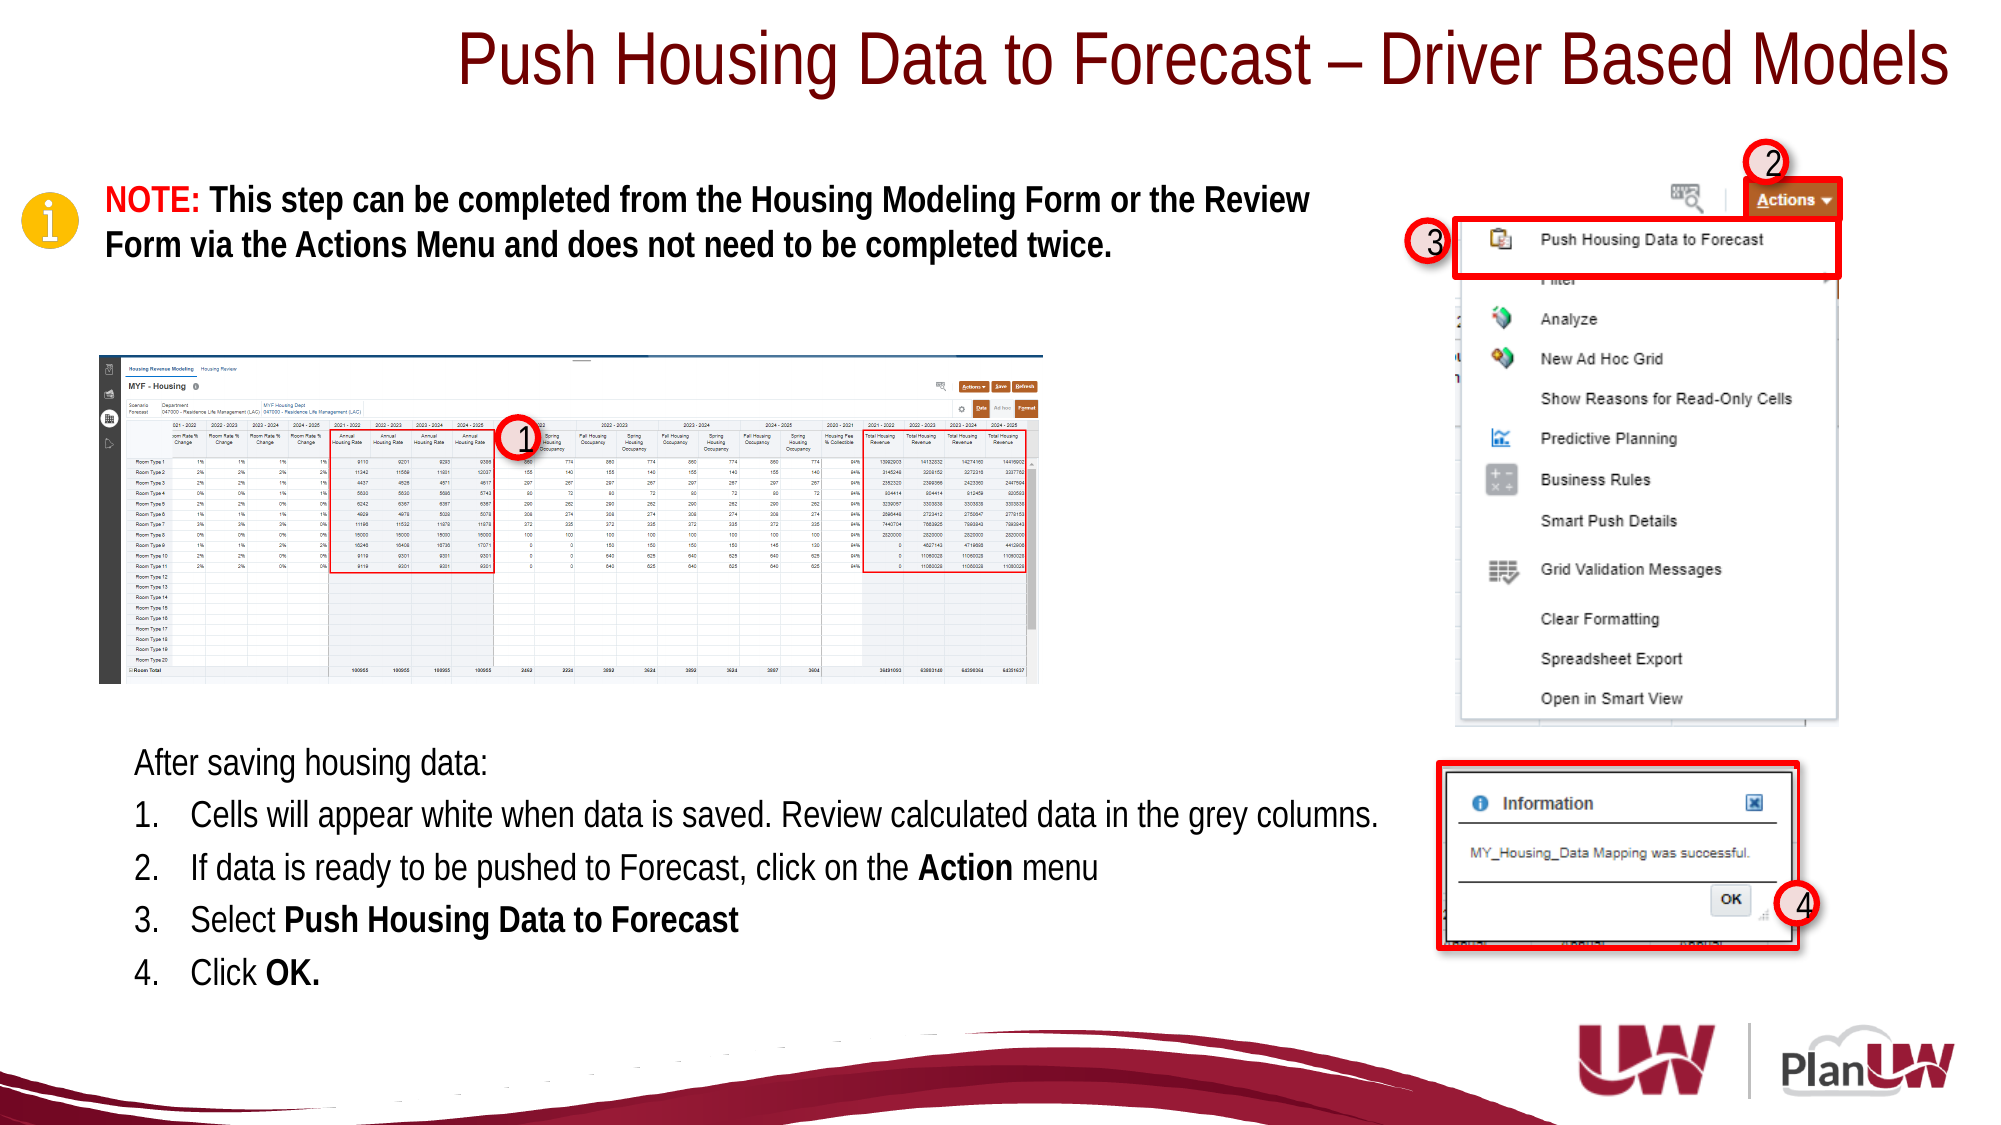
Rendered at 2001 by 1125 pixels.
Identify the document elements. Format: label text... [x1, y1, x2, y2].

text_box 4 [1801, 881, 1820, 925]
picture [14, 184, 86, 257]
text_box 3 [1405, 218, 1449, 263]
text_box NOTE: This step can be completed from the Housing Modeling Form or the Review Form via the Actions Menu and does not need to be completed twice. [90, 167, 1377, 273]
picture [1454, 176, 1839, 728]
text_box Push Housing Data to Forecast – Driver Based Models [262, 9, 1967, 100]
picture [0, 988, 1723, 1125]
text_box [1437, 761, 1799, 950]
picture [1443, 768, 1797, 945]
text_box 2 [1743, 139, 1789, 175]
picture [1768, 1010, 1961, 1103]
text_box After saving housing data: Cells will appear white when data is saved. Review calculated data in the grey columns. If data is ready to be pushed to Forecast, click on the Action menu Select Push Housing Data to Forecast Click OK. [119, 730, 1472, 1001]
picture [99, 355, 1043, 684]
